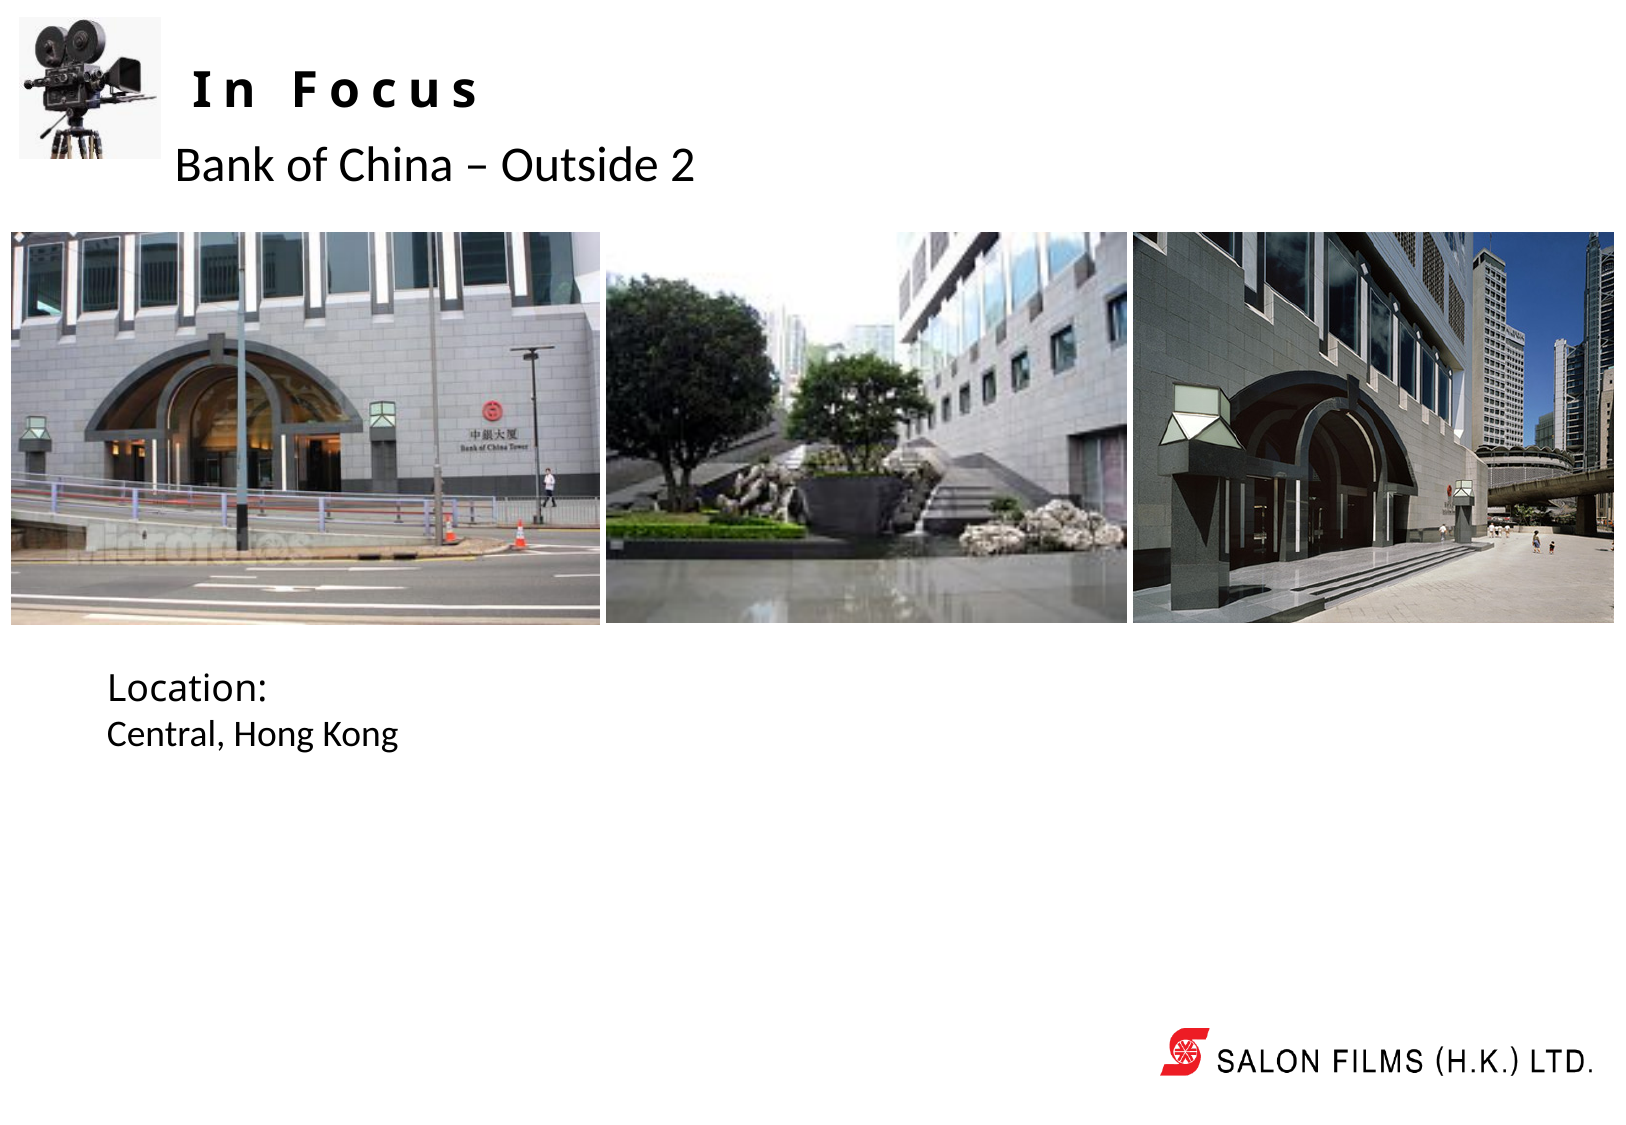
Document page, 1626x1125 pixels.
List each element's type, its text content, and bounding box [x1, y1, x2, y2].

picture [606, 232, 1127, 623]
picture [19, 17, 161, 159]
text_box Location: Central, Hong Kong [92, 656, 423, 762]
picture [1132, 232, 1614, 623]
text_box Bank of China – Outside 2 [159, 124, 711, 199]
picture [11, 232, 600, 625]
text_box In Focus [177, 50, 929, 125]
picture [1160, 1026, 1592, 1076]
